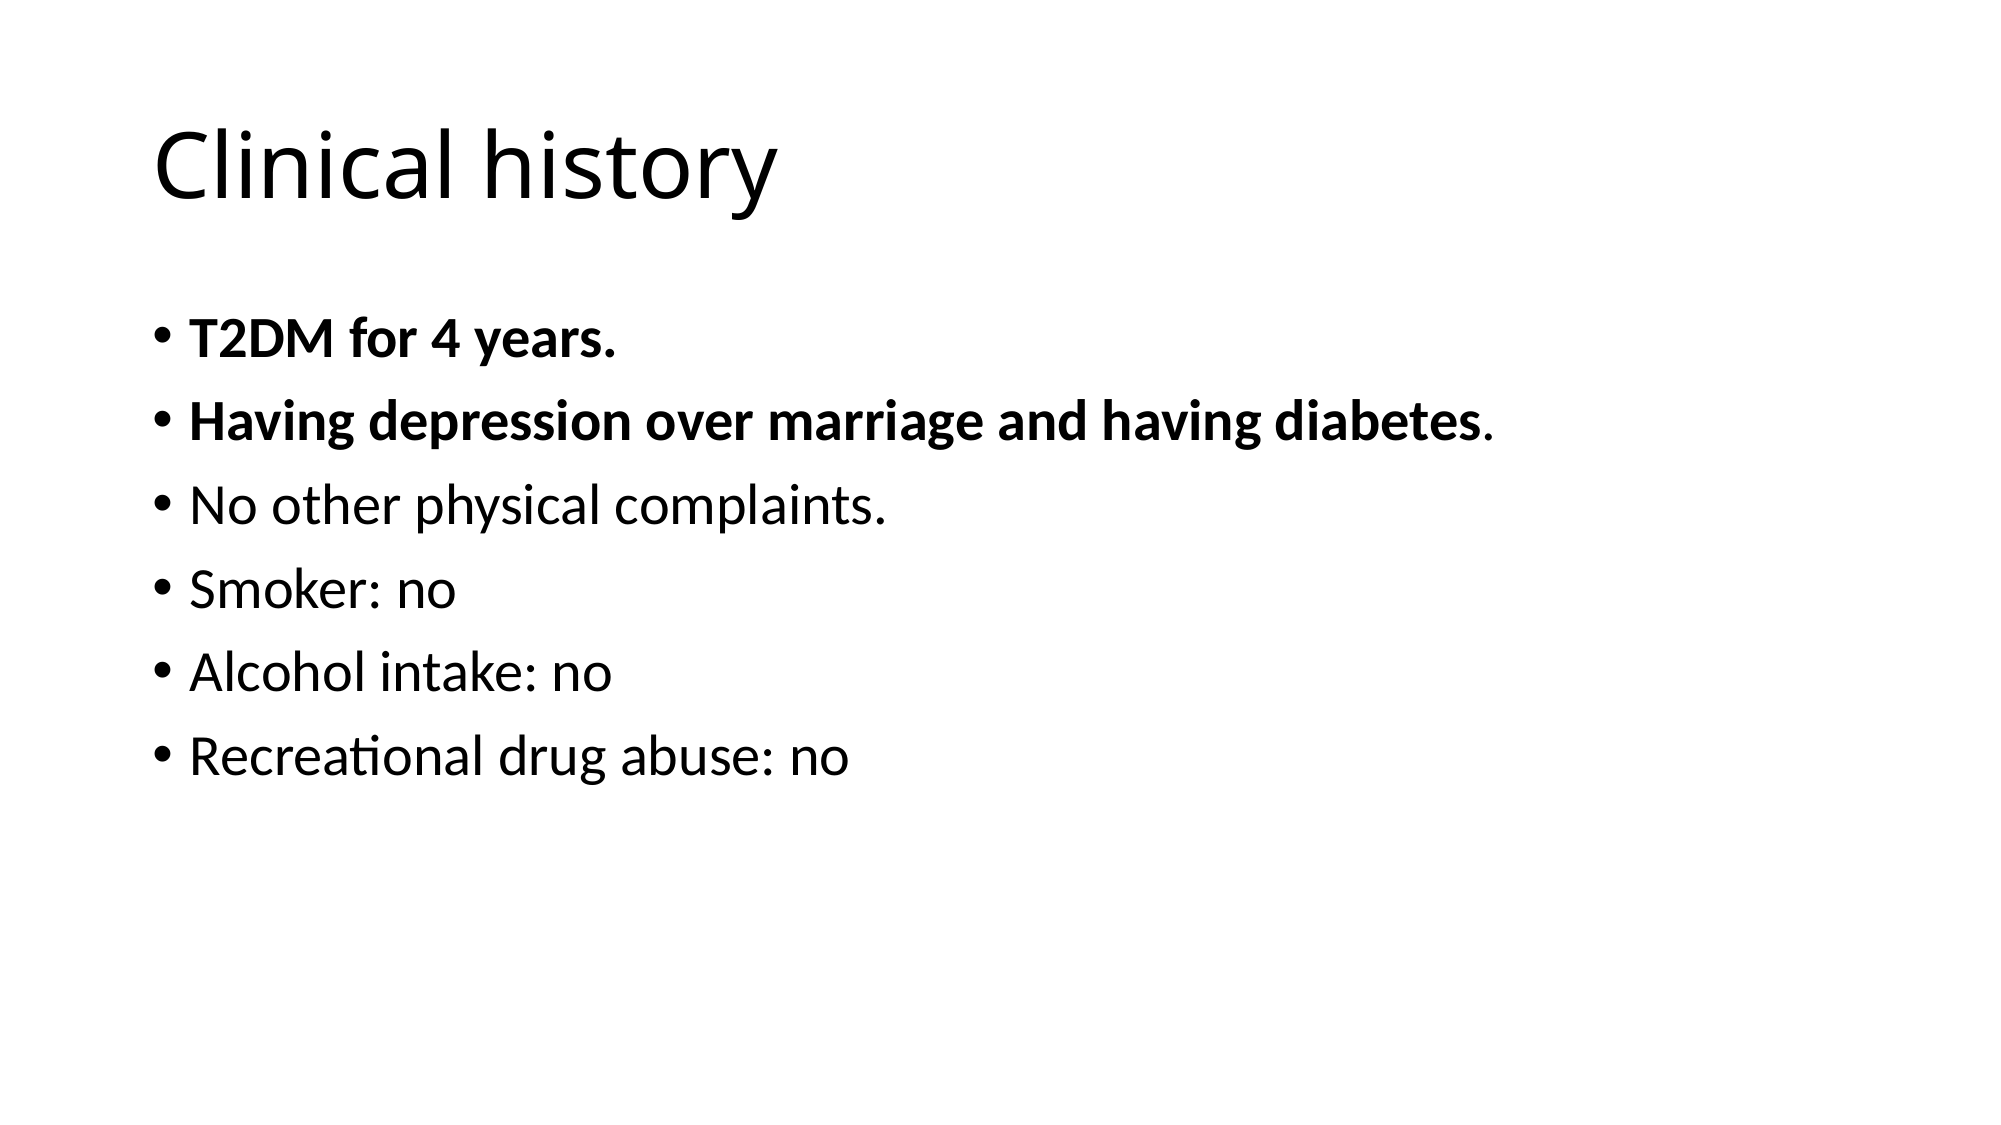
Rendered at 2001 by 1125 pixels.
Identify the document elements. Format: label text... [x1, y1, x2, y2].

list T2DM for 4 years. Having depression over marriage and having diabetes. No other physical complaints. Smoker: no Alcohol intake: no Recreational drug abuse: no [137, 299, 1863, 1014]
title Clinical history [137, 59, 1863, 278]
